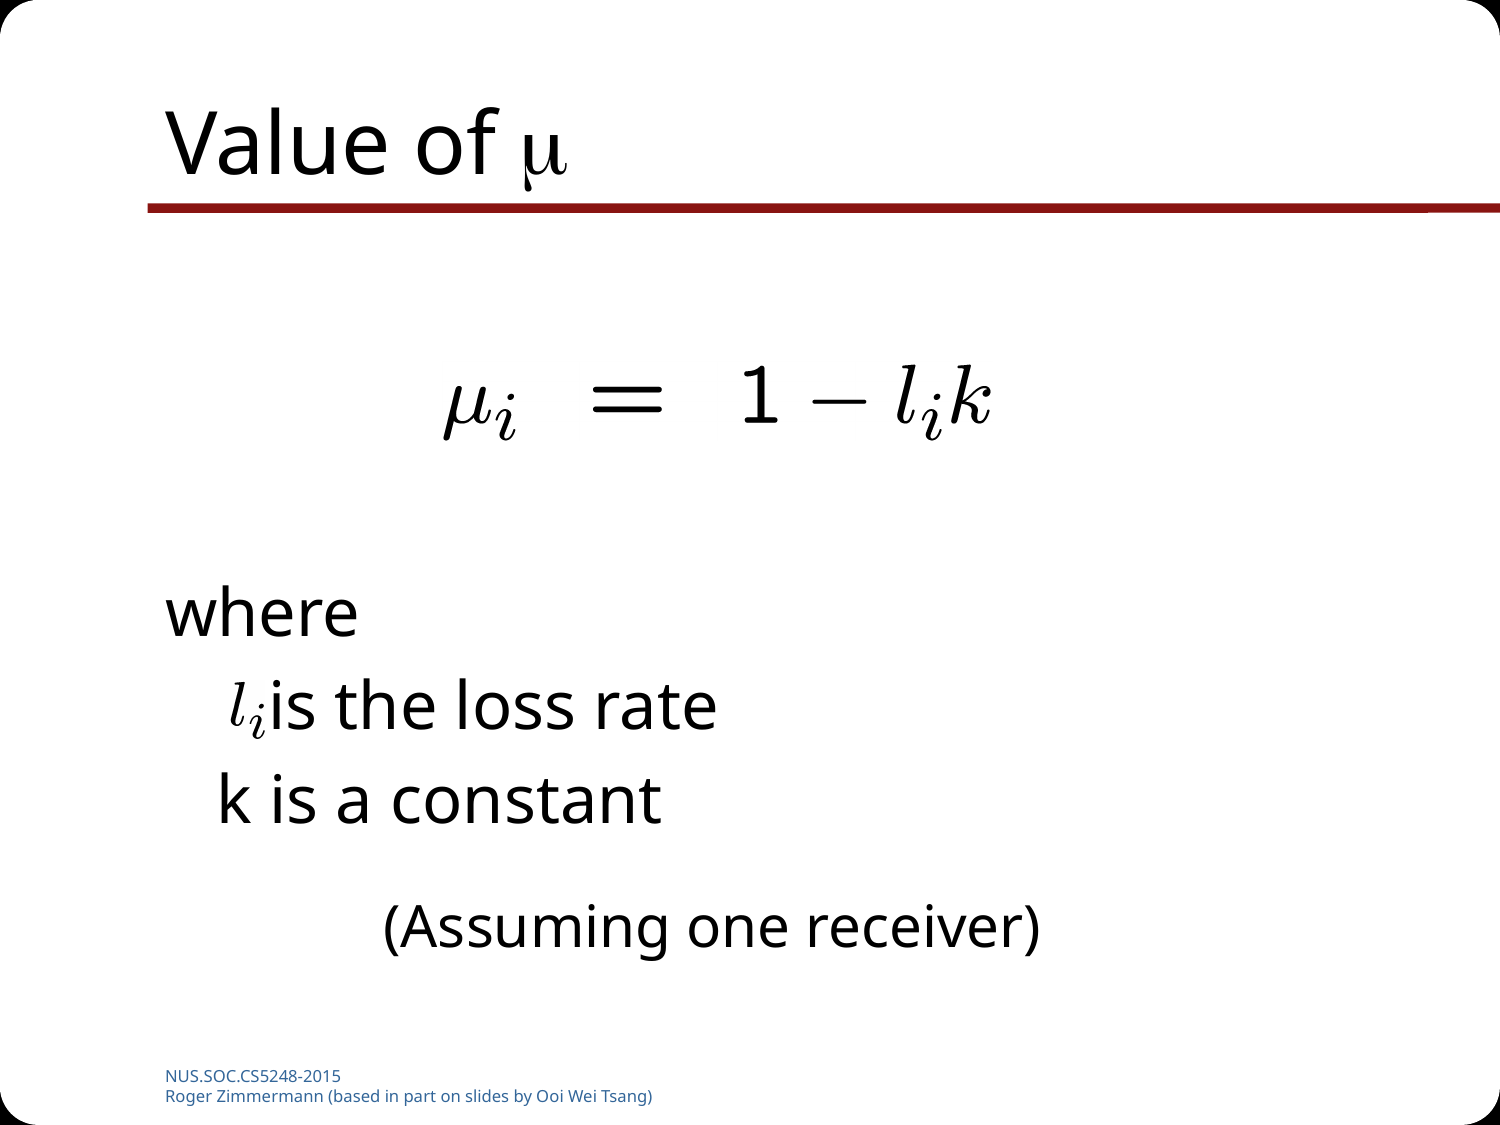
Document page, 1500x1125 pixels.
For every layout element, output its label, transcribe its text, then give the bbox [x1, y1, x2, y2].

title Value of m [149, 45, 1426, 234]
picture [229, 680, 265, 741]
slide_number NUS.SOC.CS5248-2015 Roger Zimmermann (based in part on slides by Ooi Wei Tsang) [149, 1058, 549, 1101]
picture [442, 361, 993, 442]
text_box (Assuming one receiver) [368, 881, 1056, 967]
list where is the loss rate k is a constant [149, 562, 1426, 1006]
footer [549, 1024, 1038, 1101]
